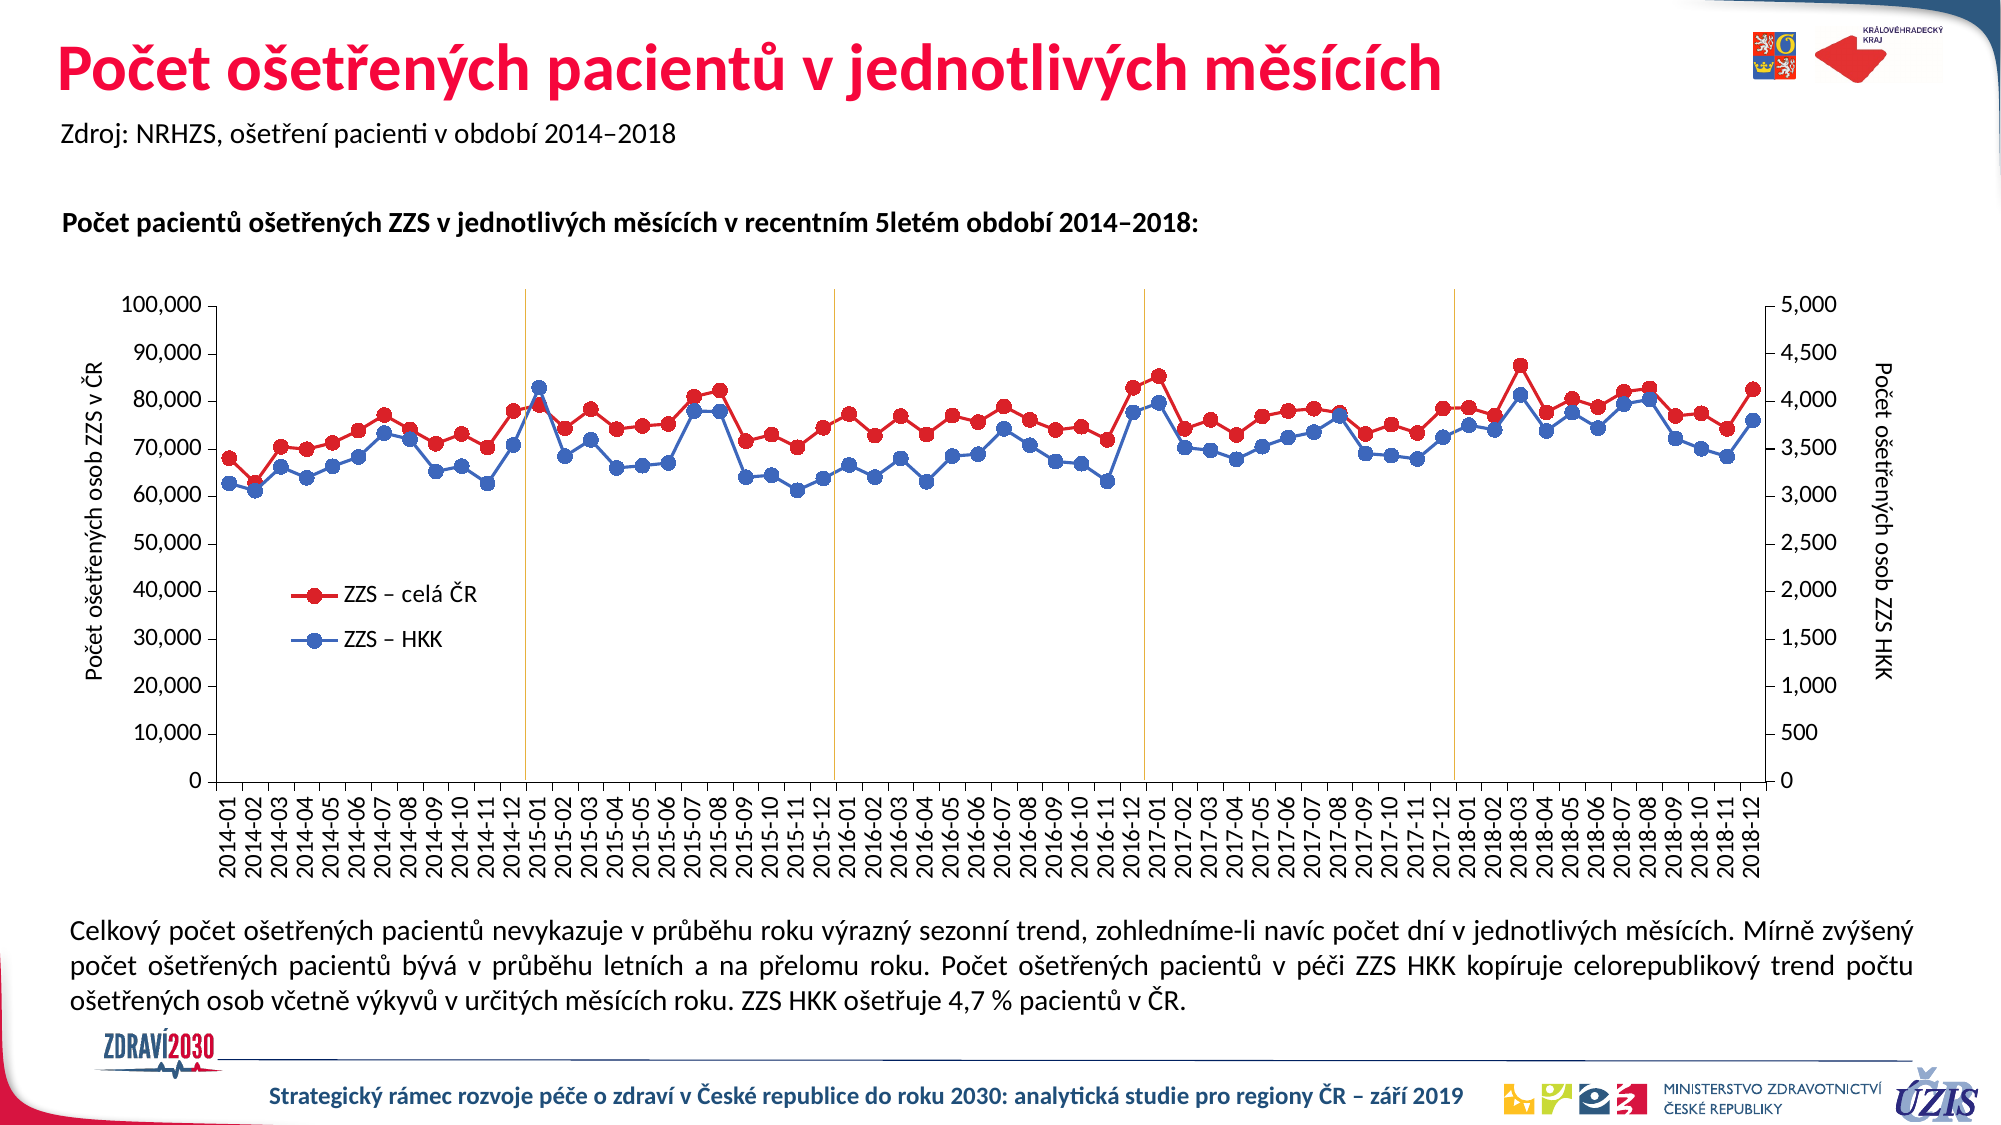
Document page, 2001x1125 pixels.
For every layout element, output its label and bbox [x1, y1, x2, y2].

text_box [42, 25, 1931, 157]
picture [94, 1032, 223, 1079]
text_box [55, 896, 1931, 1032]
text_box [47, 196, 1591, 246]
chart [22, 288, 1860, 921]
picture [1931, 26, 1943, 83]
text_box [1863, 347, 1909, 696]
